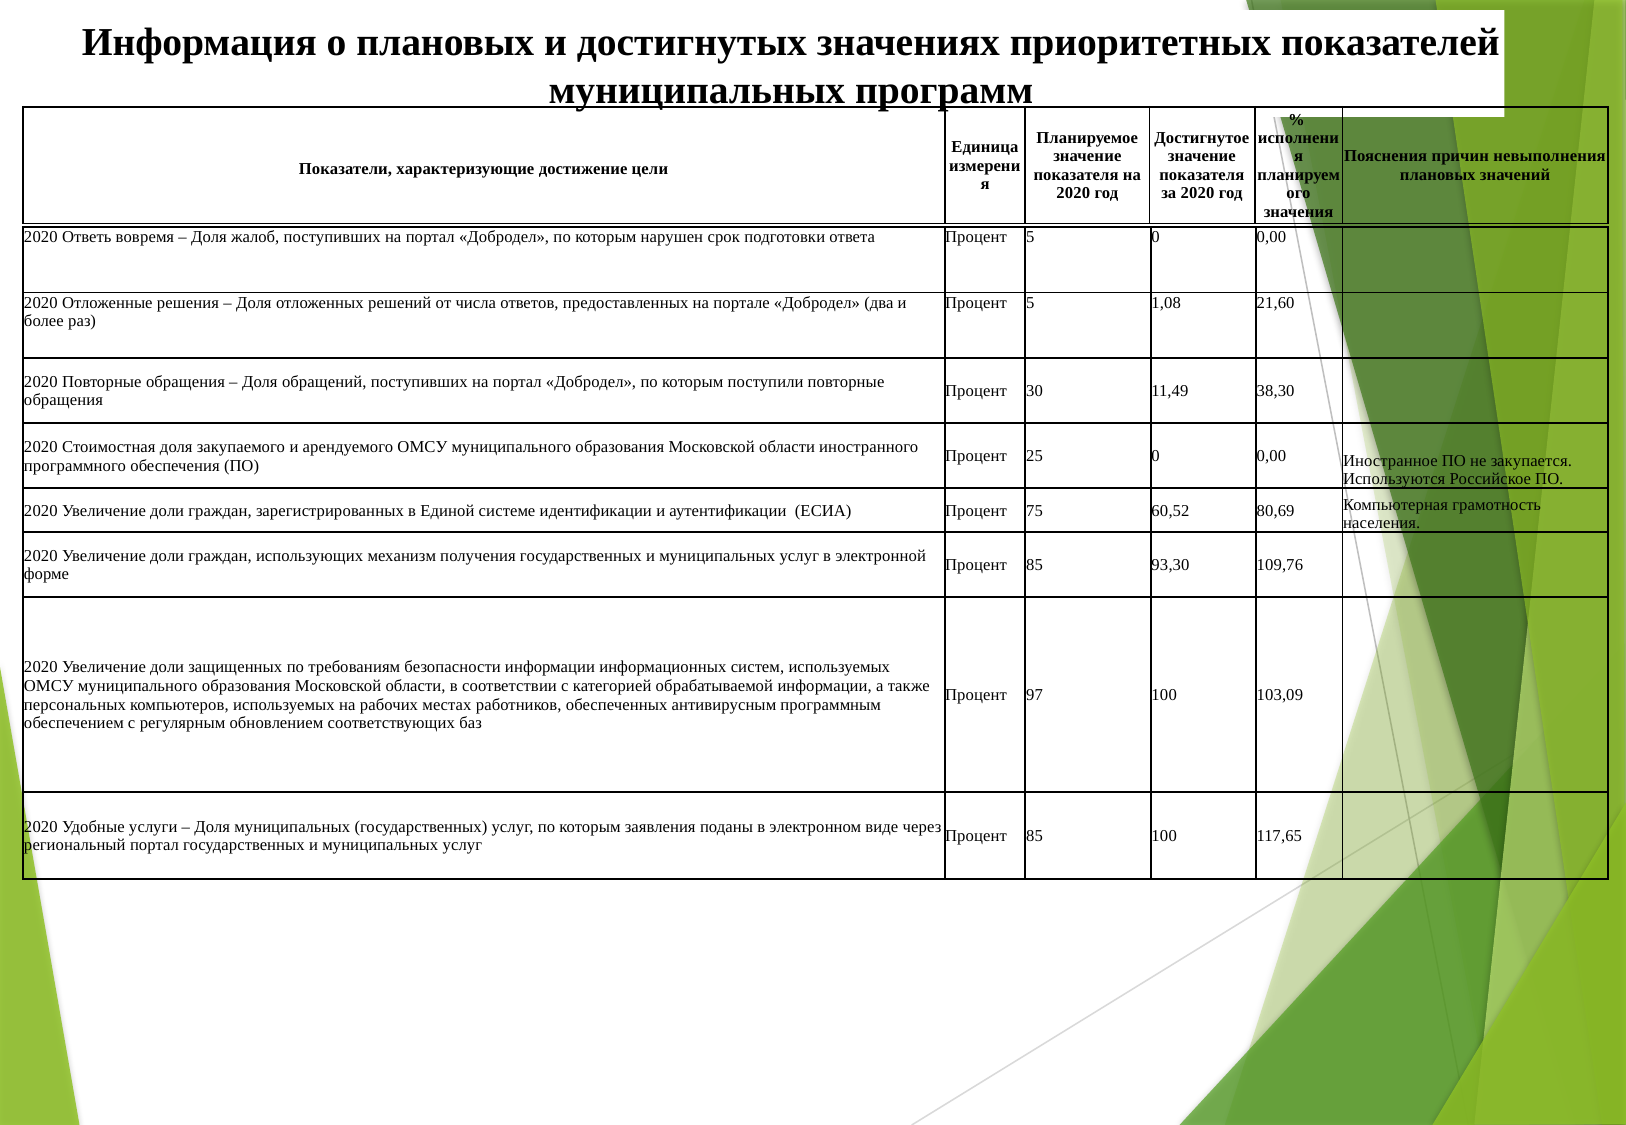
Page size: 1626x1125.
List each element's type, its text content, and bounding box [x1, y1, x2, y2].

table_cell Процент [946, 293, 1024, 357]
table_header Показатели, характеризующие достижение цели [24, 108, 944, 223]
text_box Информация о плановых и достигнутых значениях приоритетных показателей муниципальных программ [77, 10, 1505, 106]
table_cell 5 [1026, 293, 1150, 357]
table_cell 100 [1152, 598, 1255, 791]
table_cell [1343, 598, 1607, 791]
table_cell 0 [1152, 424, 1255, 487]
table_cell 30 [1026, 359, 1150, 422]
table_header Достигнутое значение показателя за 2020 год [1150, 108, 1254, 223]
table_cell 109,76 [1257, 533, 1342, 596]
table_cell 38,30 [1257, 359, 1342, 422]
table_cell 2020 Удобные услуги – Доля муниципальных (государственных) услуг, по которым заявления поданы в электронном виде через региональный портал государственных и муниципальных услуг [24, 793, 944, 878]
table_cell Иностранное ПО не закупается. Используются Российское ПО. [1343, 424, 1607, 487]
table_cell 2020 Повторные обращения – Доля обращений, поступивших на портал «Добродел», по которым поступили повторные обращения [24, 359, 944, 422]
table_cell 117,65 [1257, 793, 1342, 878]
table_header 0 [1152, 228, 1255, 292]
table_header 5 [1026, 228, 1150, 292]
table_cell 2020 Стоимостная доля закупаемого и арендуемого ОМСУ муниципального образования Московской области иностранного программного обеспечения (ПО) [24, 424, 944, 487]
table_header Планируемое значение показателя на 2020 год [1026, 108, 1149, 223]
table_cell 25 [1026, 424, 1150, 487]
table_cell 100 [1152, 793, 1255, 878]
table_cell 93,30 [1152, 533, 1255, 596]
table_cell [1343, 359, 1607, 422]
table_cell Процент [946, 359, 1024, 422]
table_cell 97 [1026, 598, 1150, 791]
table_cell 2020 Увеличение доли защищенных по требованиям безопасности информации информационных систем, используемых ОМСУ муниципального образования Московской области, в соответствии с категорией обрабатываемой информации, а также персональных компьютеров, используемых на рабочих местах работников, обеспеченных антивирусным программным обеспечением с регулярным обновлением соответствующих баз [24, 598, 944, 791]
table_header % исполнения планируемого значения [1256, 108, 1342, 223]
table_header 2020 Ответь вовремя – Доля жалоб, поступивших на портал «Добродел», по которым нарушен срок подготовки ответа [24, 228, 944, 292]
table_cell 80,69 [1257, 489, 1342, 531]
table_cell 2020 Увеличение доли граждан, использующих механизм получения государственных и муниципальных услуг в электронной форме [24, 533, 944, 596]
table_cell [1343, 533, 1607, 596]
table_cell 85 [1026, 793, 1150, 878]
table_cell Процент [946, 598, 1024, 791]
table_cell 2020 Увеличение доли граждан, зарегистрированных в Единой системе идентификации и аутентификации (ЕСИА) [24, 489, 944, 531]
table_cell 103,09 [1257, 598, 1342, 791]
table_cell 60,52 [1152, 489, 1255, 531]
table_cell Компьютерная грамотность населения. [1343, 489, 1607, 531]
table_cell [1343, 793, 1607, 878]
table_cell 75 [1026, 489, 1150, 531]
table_cell Процент [946, 489, 1024, 531]
table_header Пояснения причин невыполнения плановых значений [1343, 108, 1607, 223]
table_cell 1,08 [1152, 293, 1255, 357]
table_header [1343, 228, 1607, 292]
table_cell Процент [946, 424, 1024, 487]
table_cell 21,60 [1257, 293, 1342, 357]
table_cell 0,00 [1257, 424, 1342, 487]
table_cell [1343, 293, 1607, 357]
table_header Единица измерения [946, 108, 1024, 223]
table_cell 2020 Отложенные решения – Доля отложенных решений от числа ответов, предоставленных на портале «Добродел» (два и более раз) [24, 293, 944, 357]
table_cell 11,49 [1152, 359, 1255, 422]
table_cell Процент [946, 533, 1024, 596]
table_header Процент [946, 228, 1024, 292]
table_header 0,00 [1257, 228, 1342, 292]
table_cell 85 [1026, 533, 1150, 596]
table_cell Процент [946, 793, 1024, 878]
